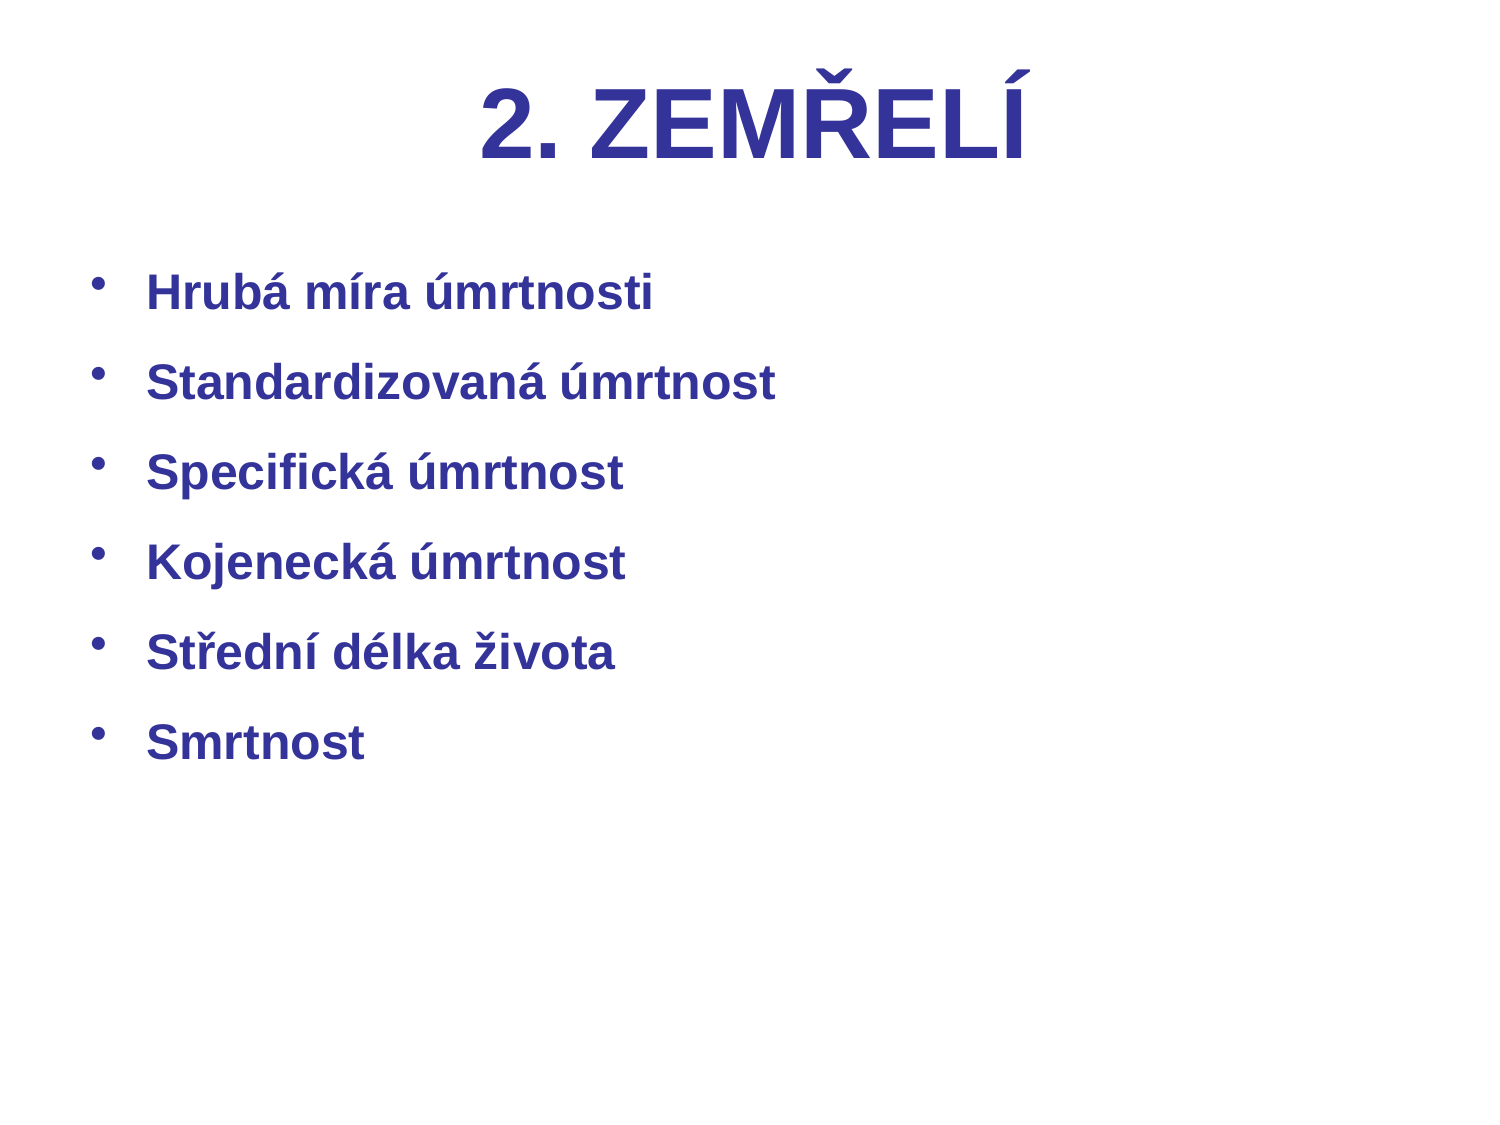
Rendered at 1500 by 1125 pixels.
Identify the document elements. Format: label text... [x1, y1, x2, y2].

title 2. ZEMŘELí [70, 72, 1438, 260]
list Hrubá míra úmrtnosti Standardizovaná úmrtnost Specifická úmrtnost Kojenecká úmrtnost Střední délka života Smrtnost [75, 221, 1425, 1054]
